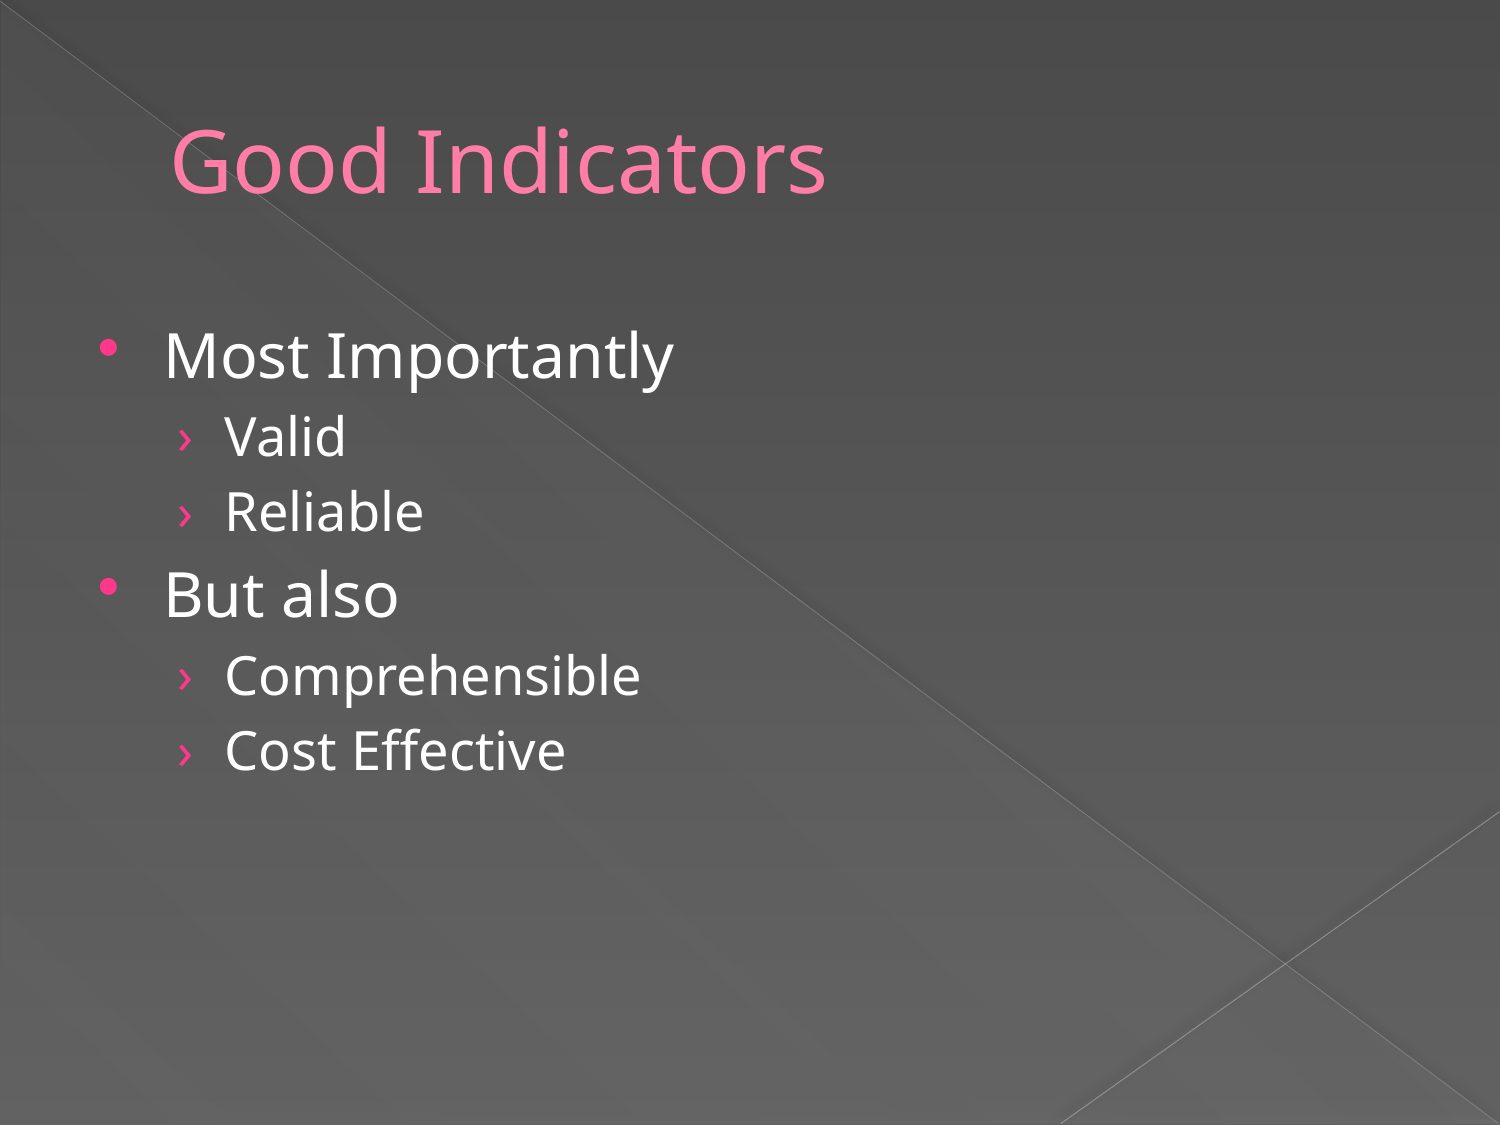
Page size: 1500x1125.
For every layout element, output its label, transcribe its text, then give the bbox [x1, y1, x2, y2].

list Most Importantly Valid Reliable But also Comprehensible Cost Effective [75, 308, 1425, 1059]
title Good Indicators [75, 43, 1425, 274]
